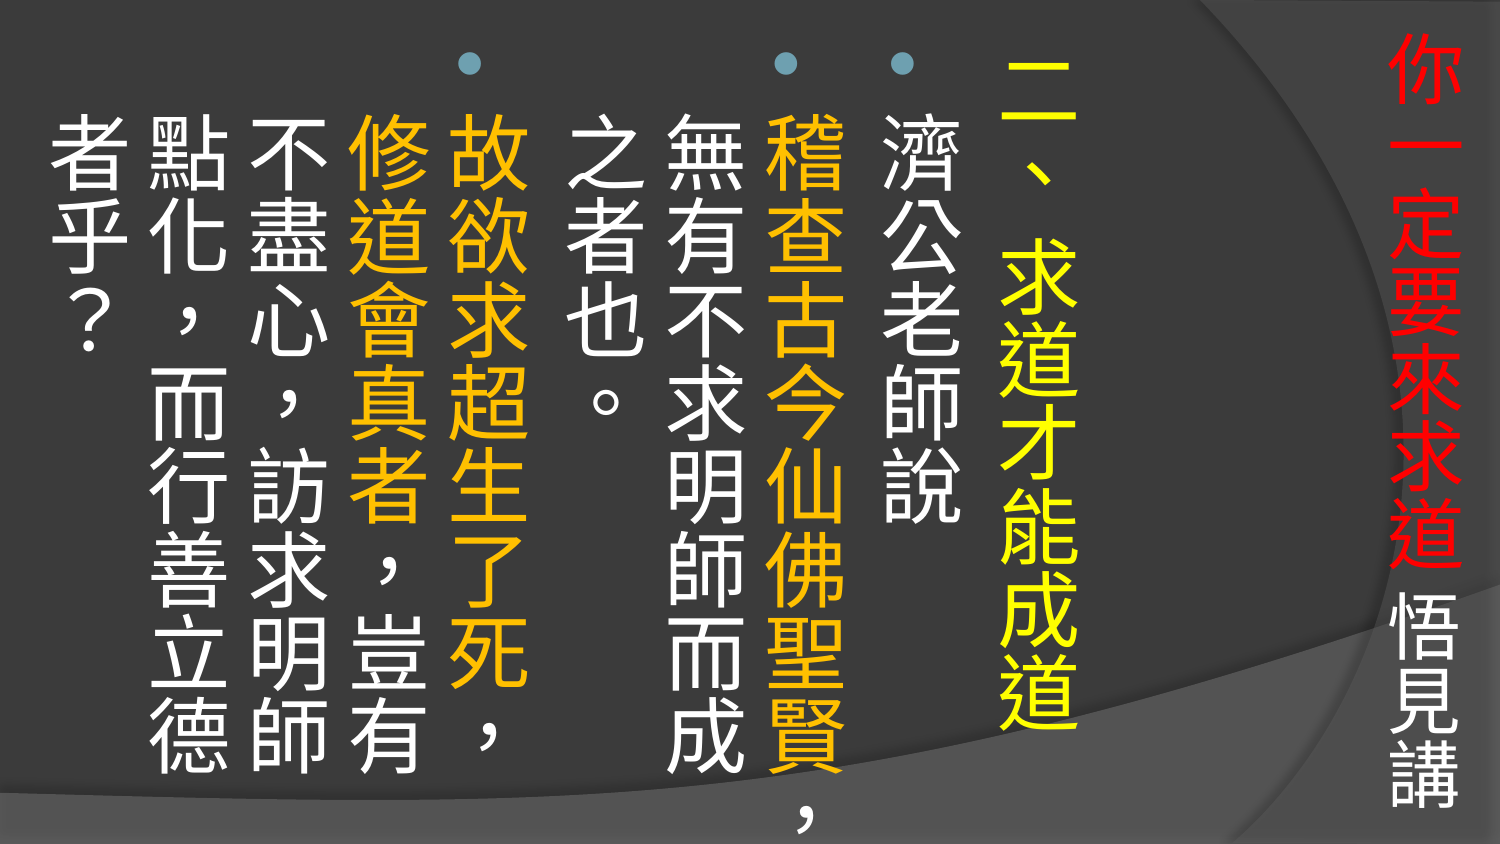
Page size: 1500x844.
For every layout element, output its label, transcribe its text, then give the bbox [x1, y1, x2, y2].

title 你一定要來求道 悟見講 [1364, 21, 1483, 820]
list 二、 求道才能成道 濟公老師說 稽查古今仙佛聖賢，無有不求明師而成之者也。 故欲求超生了死，修道會真者，豈有不盡心，訪求明師點化，而行善立德者乎？ [29, 27, 1365, 820]
